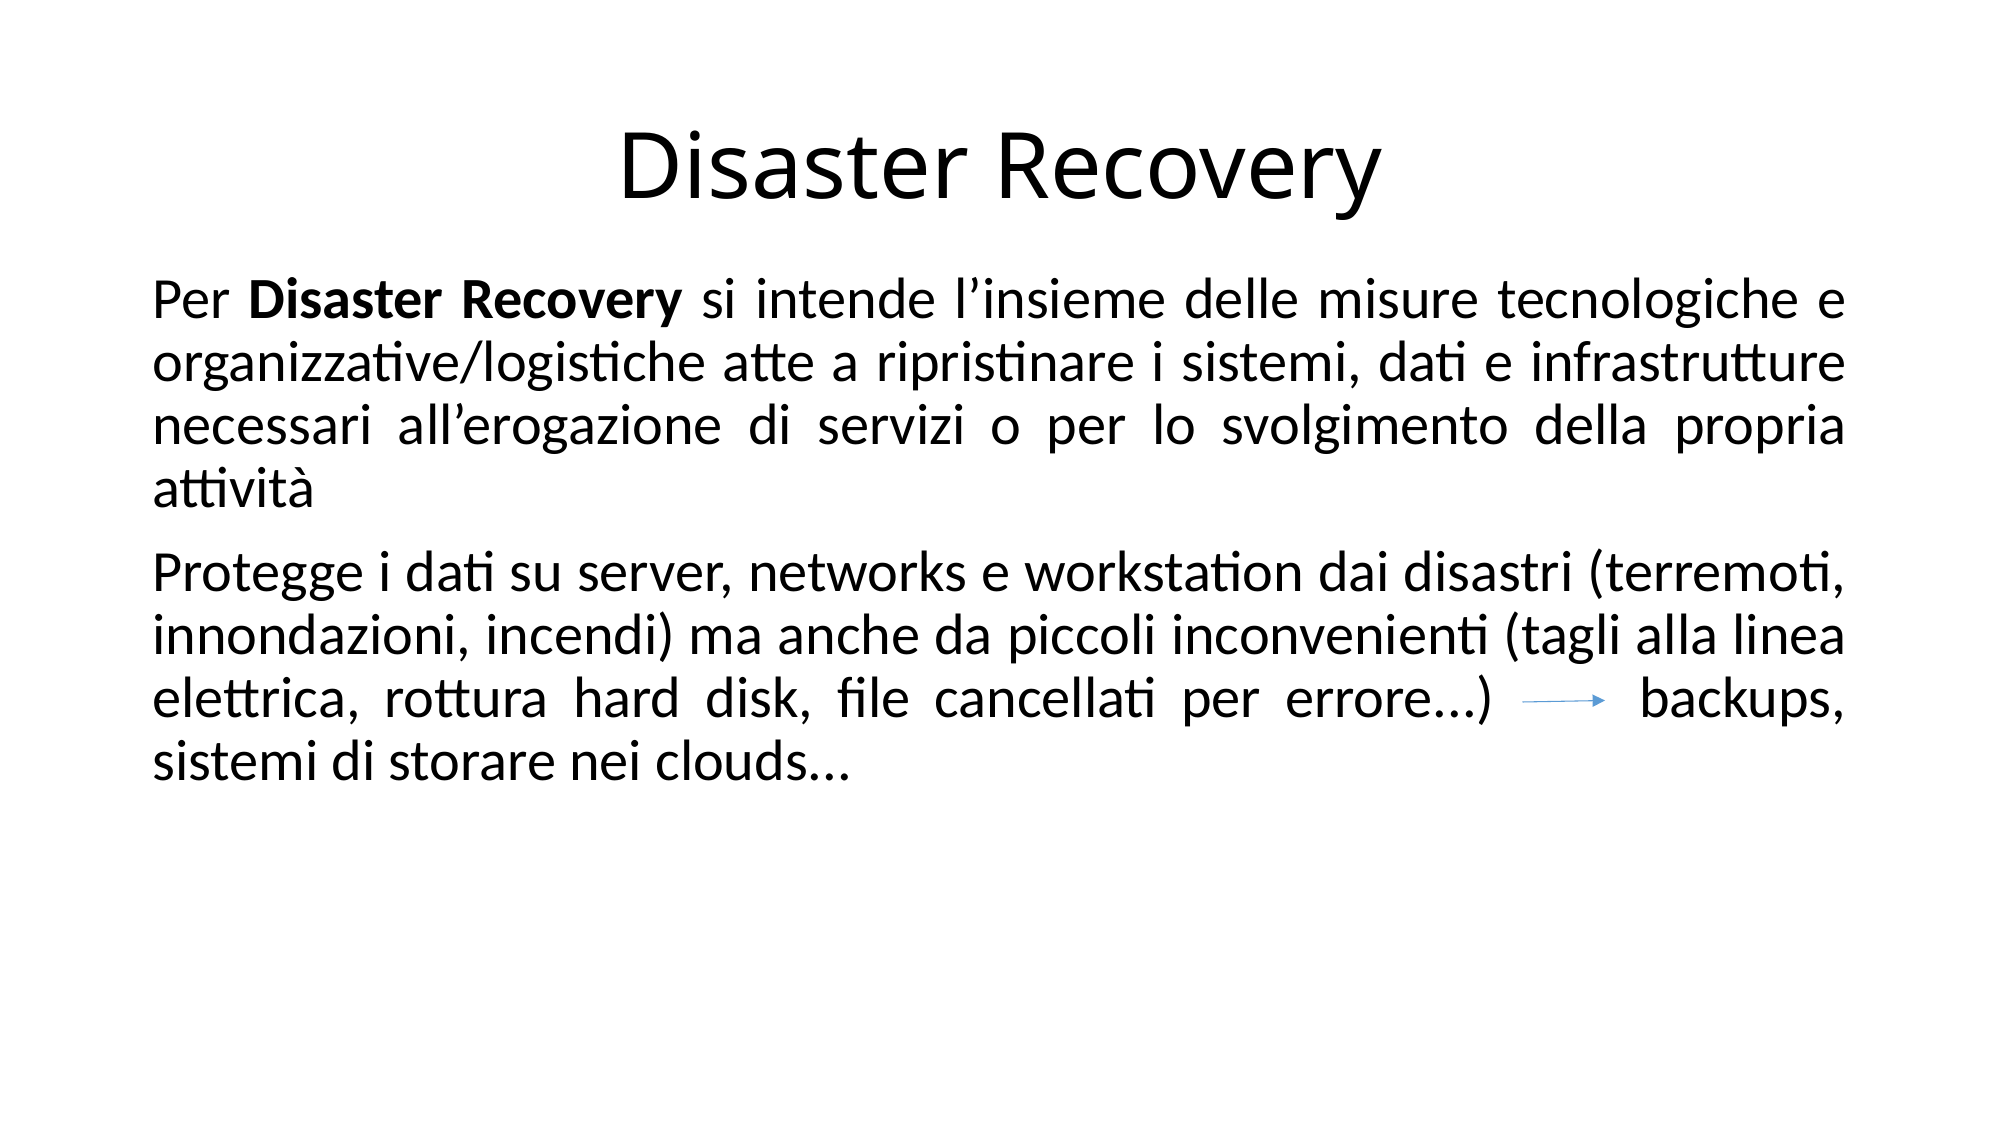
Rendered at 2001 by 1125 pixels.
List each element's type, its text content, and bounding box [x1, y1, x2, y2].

list Per Disaster Recovery si intende l’insieme delle misure tecnologiche e organizzative/logistiche atte a ripristinare i sistemi, dati e infrastrutture necessari all’erogazione di servizi o per lo svolgimento della propria attività Protegge i dati su server, networks e workstation dai disastri (terremoti, innondazioni, incendi) ma anche da piccoli inconvenienti (tagli alla linea elettrica, rottura hard disk, file cancellati per errore...) backups, sistemi di storare nei clouds... [137, 261, 1863, 1014]
title Disaster Recovery [137, 59, 1863, 261]
